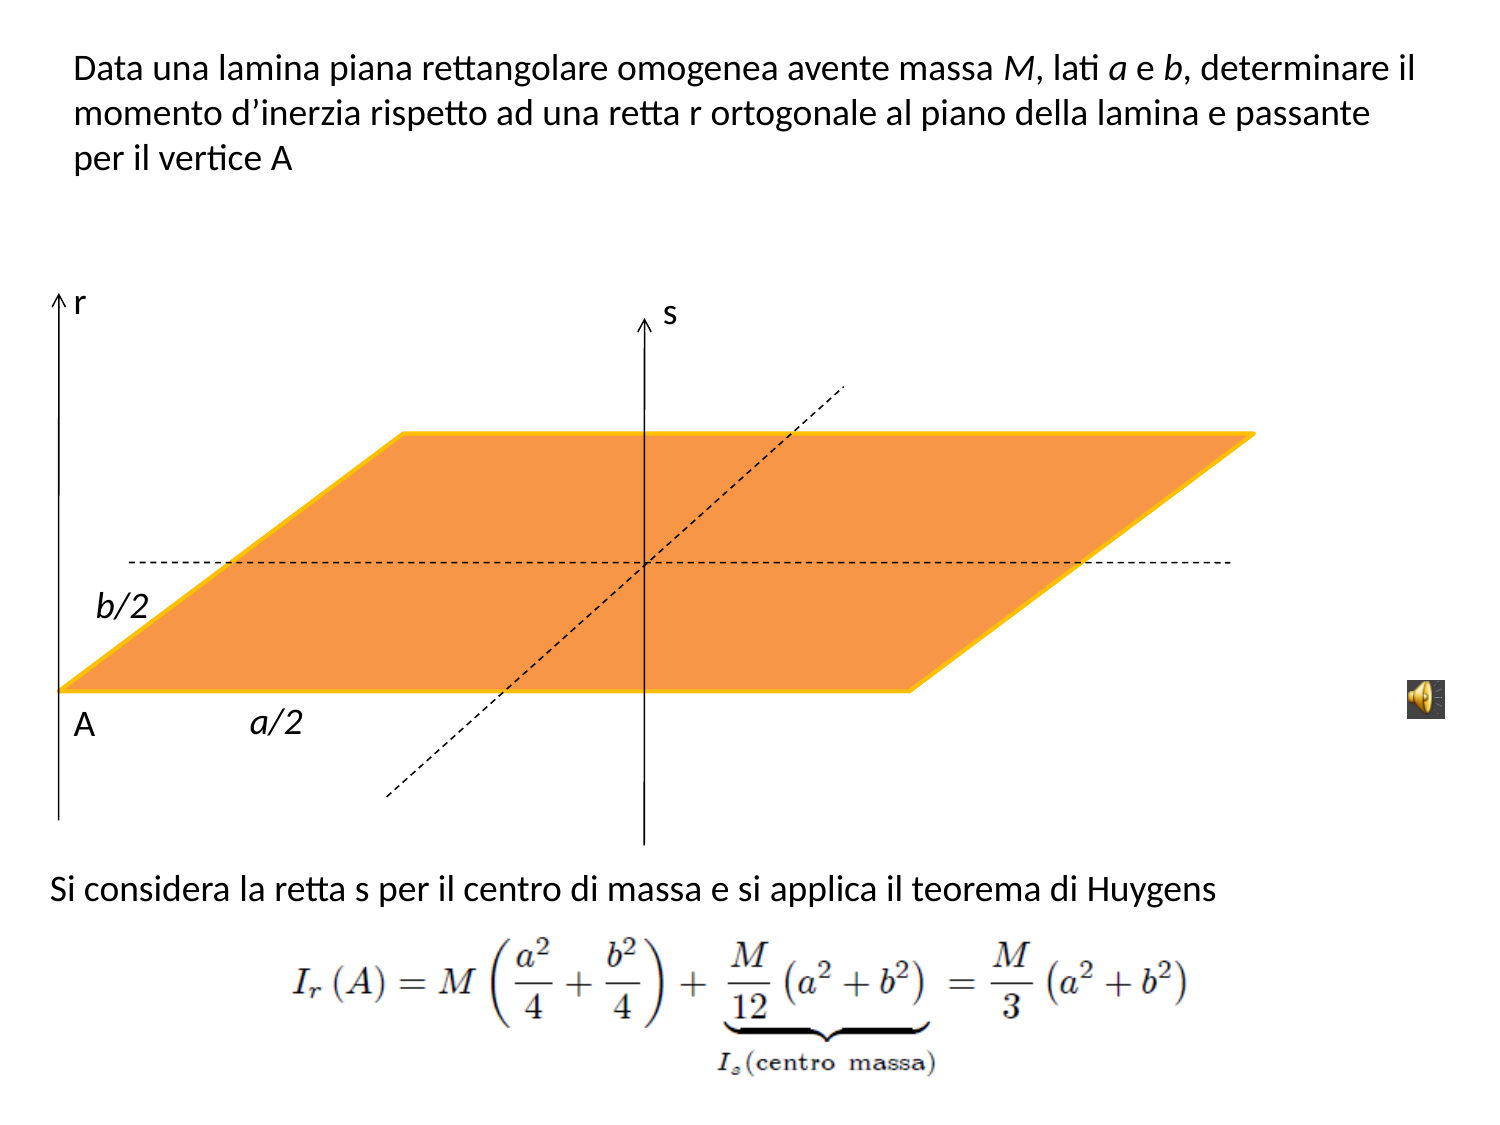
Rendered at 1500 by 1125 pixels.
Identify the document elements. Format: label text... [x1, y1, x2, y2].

text_box b/2 [80, 574, 164, 634]
text_box [60, 572, 381, 694]
text_box [849, 431, 1256, 560]
text_box [238, 447, 381, 560]
text_box A [58, 691, 111, 752]
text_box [386, 386, 844, 579]
picture [246, 863, 1254, 1125]
text_box r [58, 269, 102, 330]
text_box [386, 590, 844, 798]
text_box s [648, 279, 693, 339]
picture [1406, 679, 1447, 720]
text_box Data una lamina piana rettangolare omogenea avente massa M, lati a e b, determinare il momento d’inerzia rispetto ad una retta r ortogonale al piano della lamina e passante per il vertice A [58, 35, 1442, 186]
text_box Si considera la retta s per il centro di massa e si applica il teorema di Huygens [35, 856, 1418, 917]
text_box [849, 572, 1073, 694]
text_box a/2 [234, 689, 318, 750]
